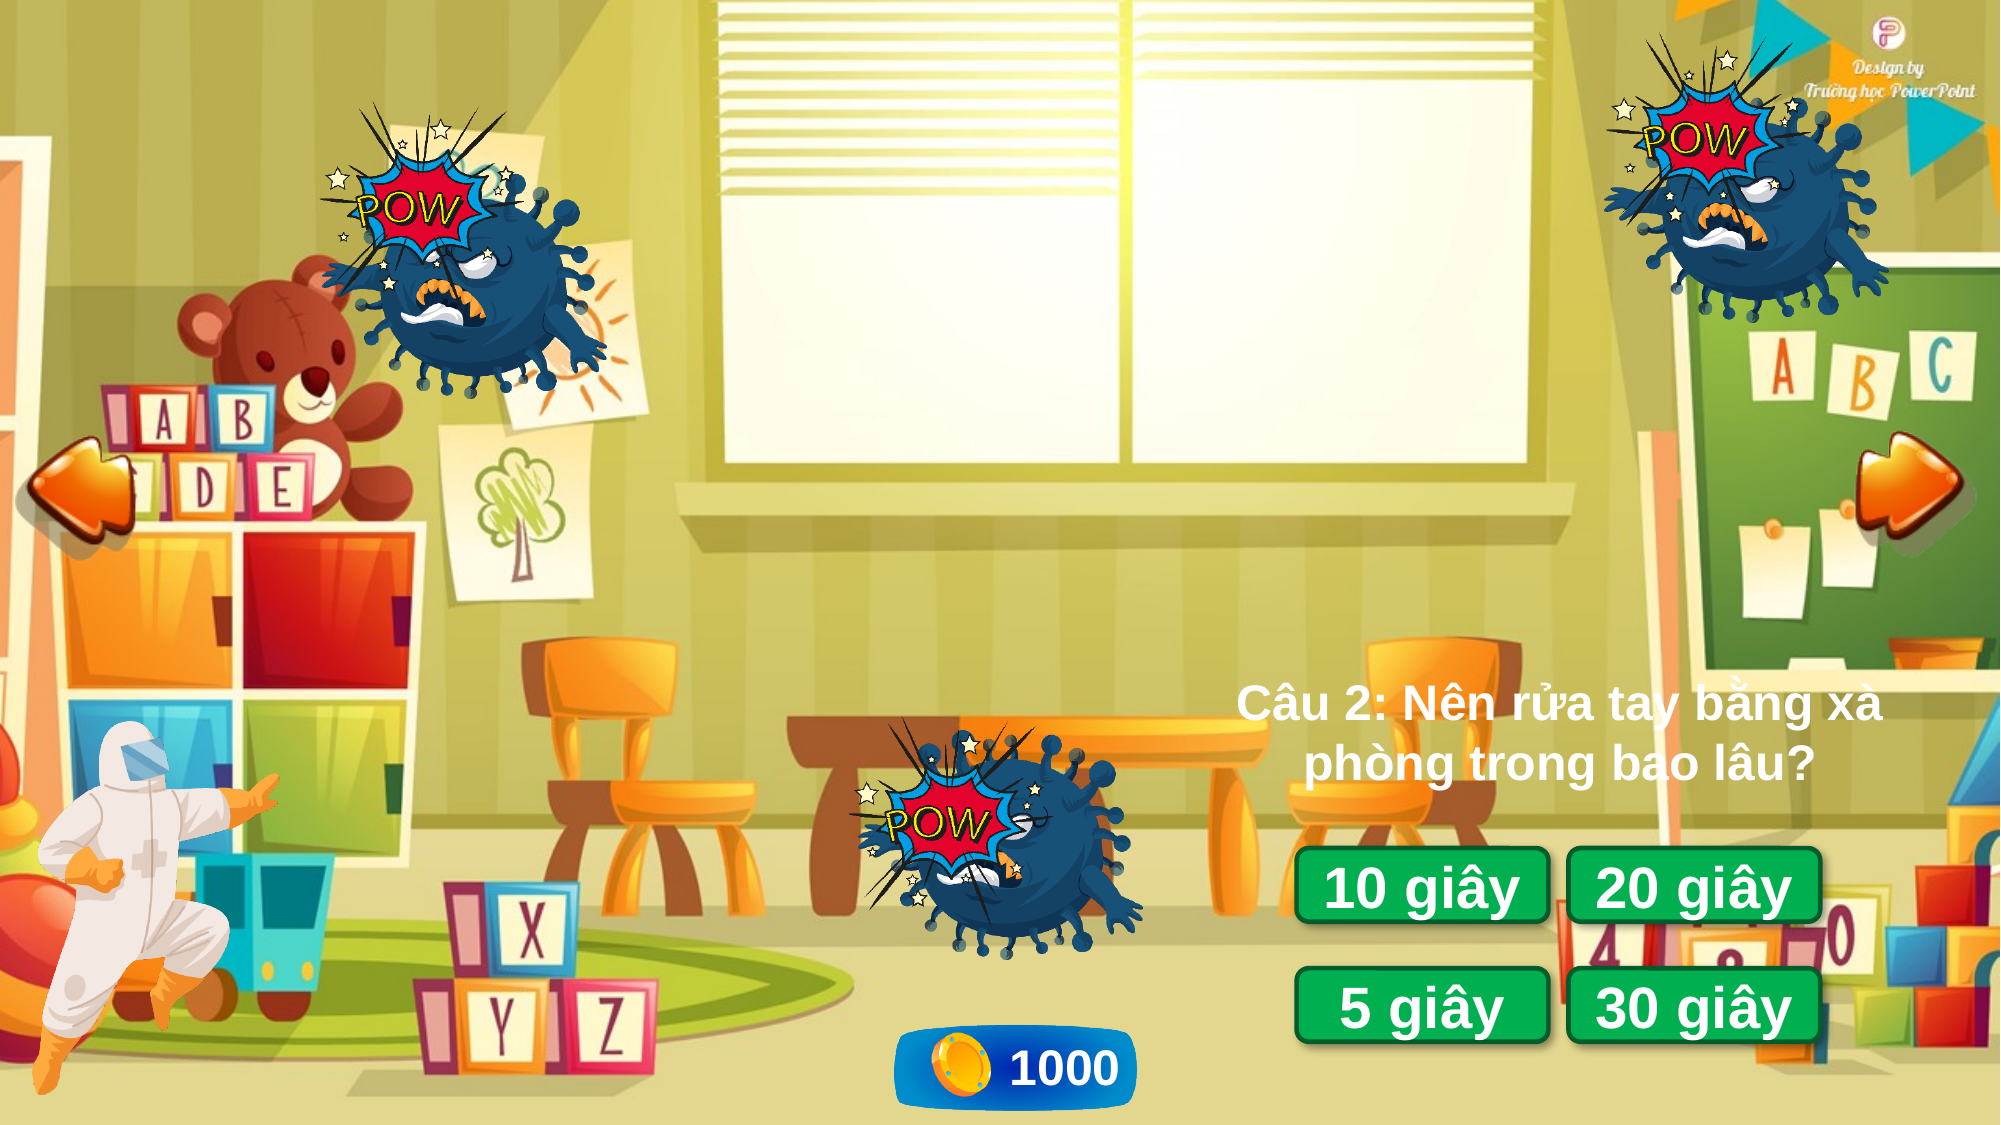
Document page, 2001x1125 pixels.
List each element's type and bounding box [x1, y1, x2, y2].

list [822, 1011, 1178, 1125]
picture [0, 0, 2000, 1125]
